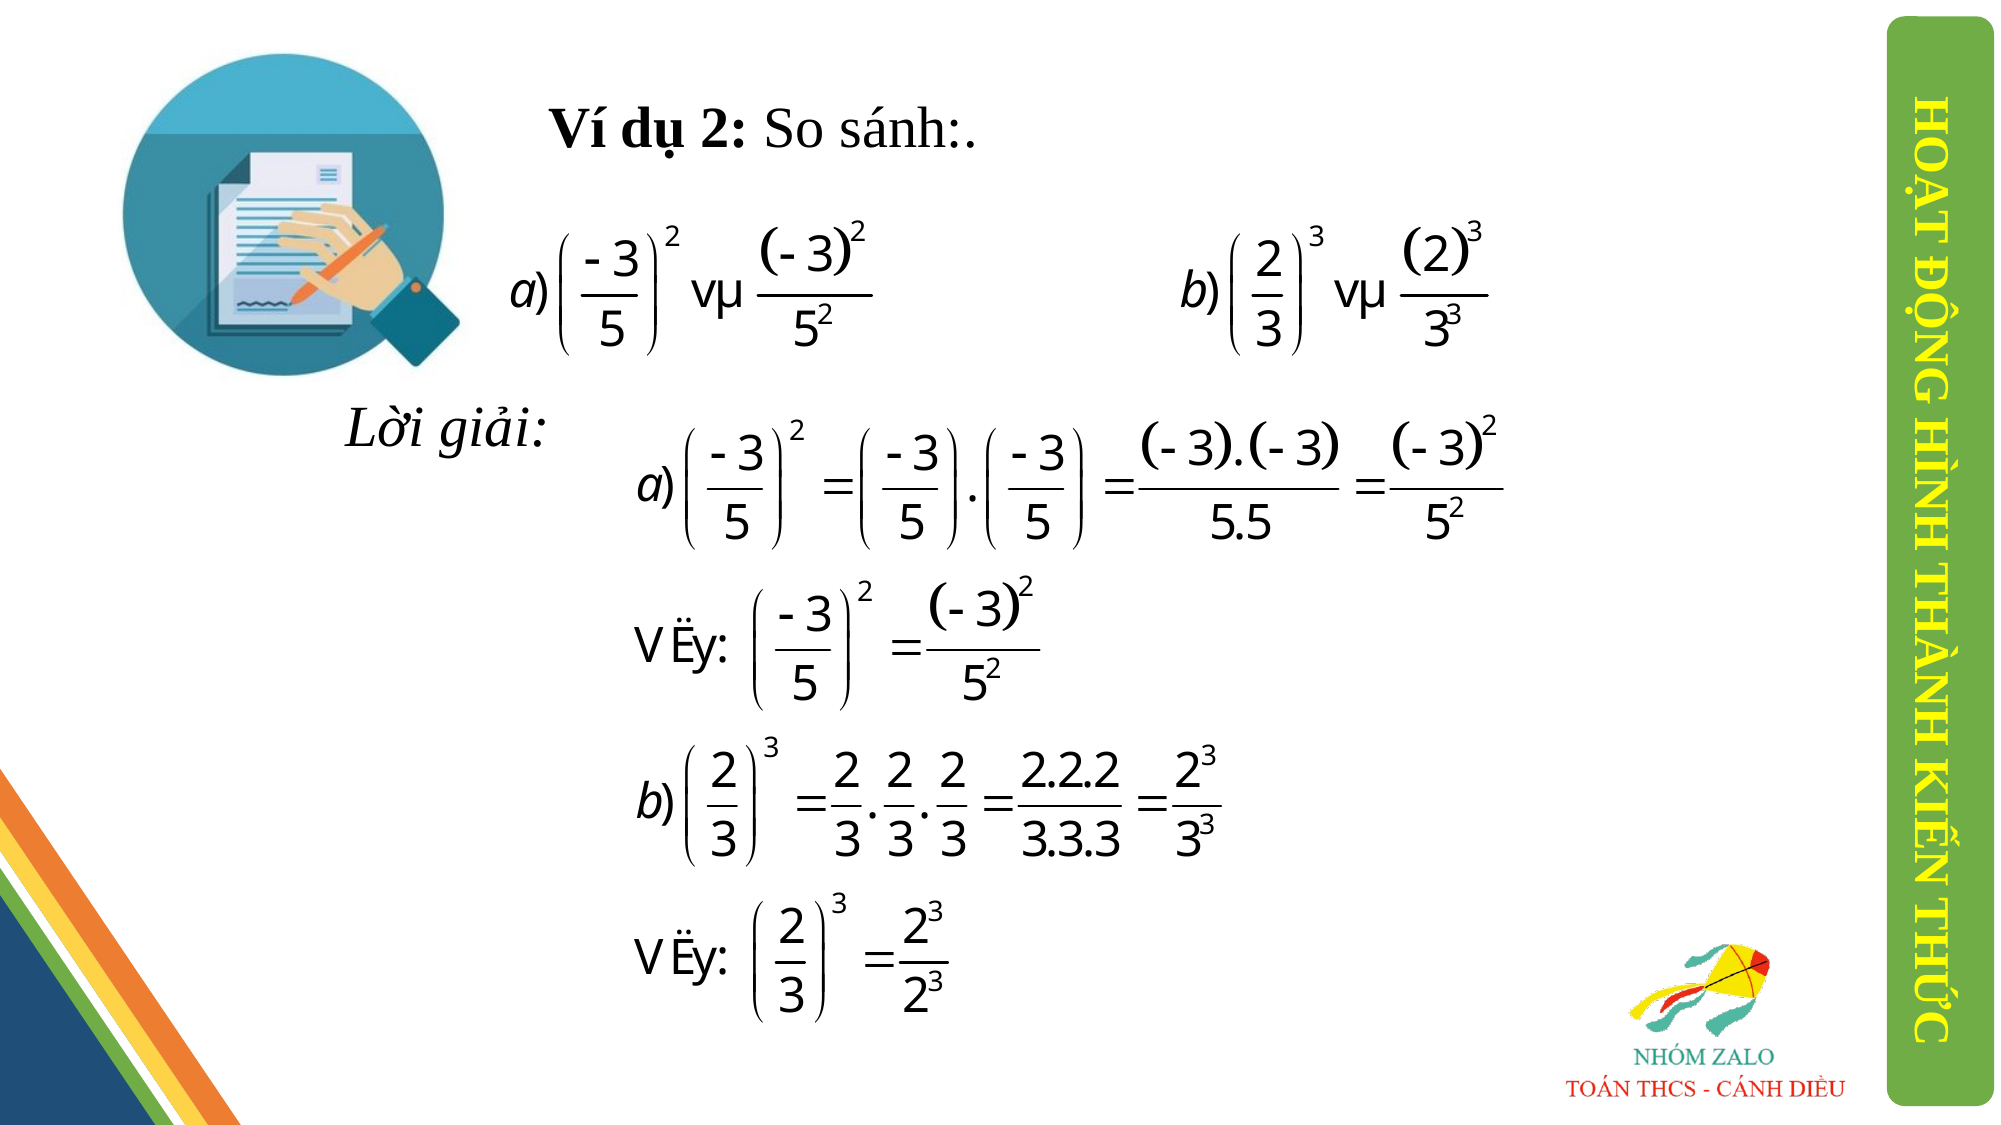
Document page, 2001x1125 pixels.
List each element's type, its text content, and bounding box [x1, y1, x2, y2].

picture [1543, 892, 1887, 1125]
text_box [0, 790, 342, 1125]
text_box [1514, 527, 2000, 636]
picture [102, 49, 471, 382]
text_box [628, 403, 1514, 1033]
text_box Ví dụ 2: So sánh:. [533, 81, 1756, 167]
text_box Lời giải: [330, 381, 983, 466]
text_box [500, 208, 1499, 366]
